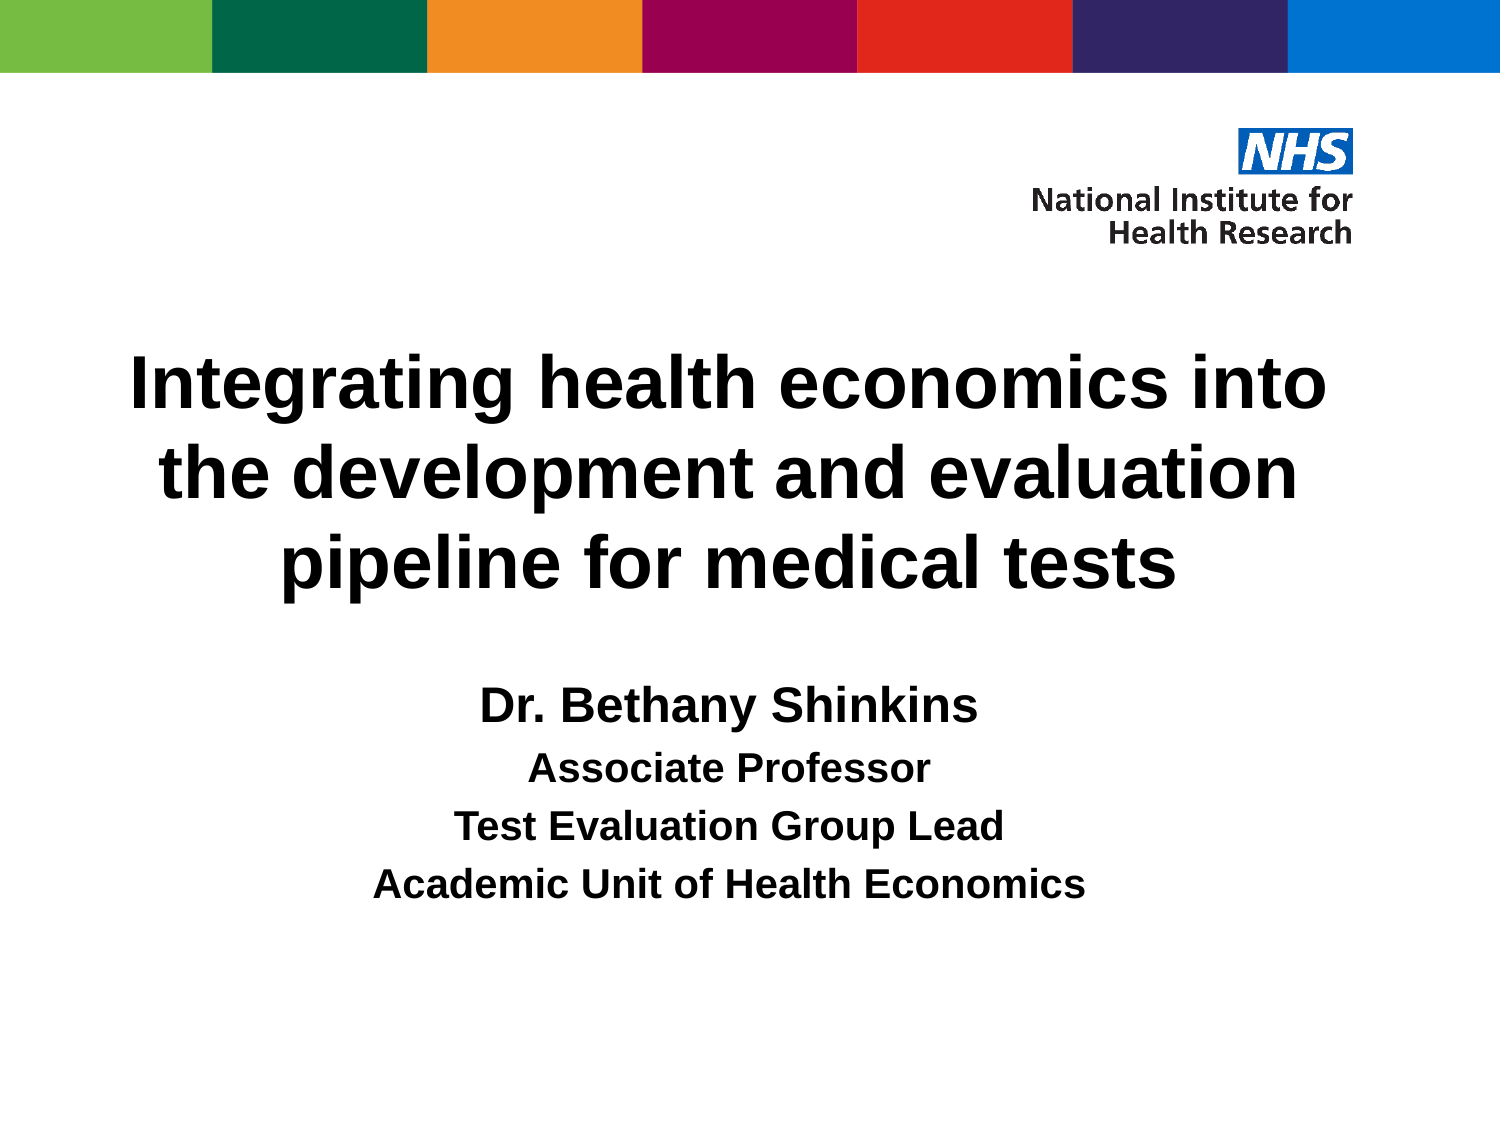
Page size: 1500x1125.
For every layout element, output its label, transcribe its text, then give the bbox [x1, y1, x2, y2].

text_box Integrating health economics into the development and evaluation pipeline for medical tests Dr. Bethany Shinkins Associate Professor Test Evaluation Group Lead Academic Unit of Health Economics [112, 326, 1347, 983]
picture [0, 0, 1500, 73]
picture [1033, 128, 1353, 244]
